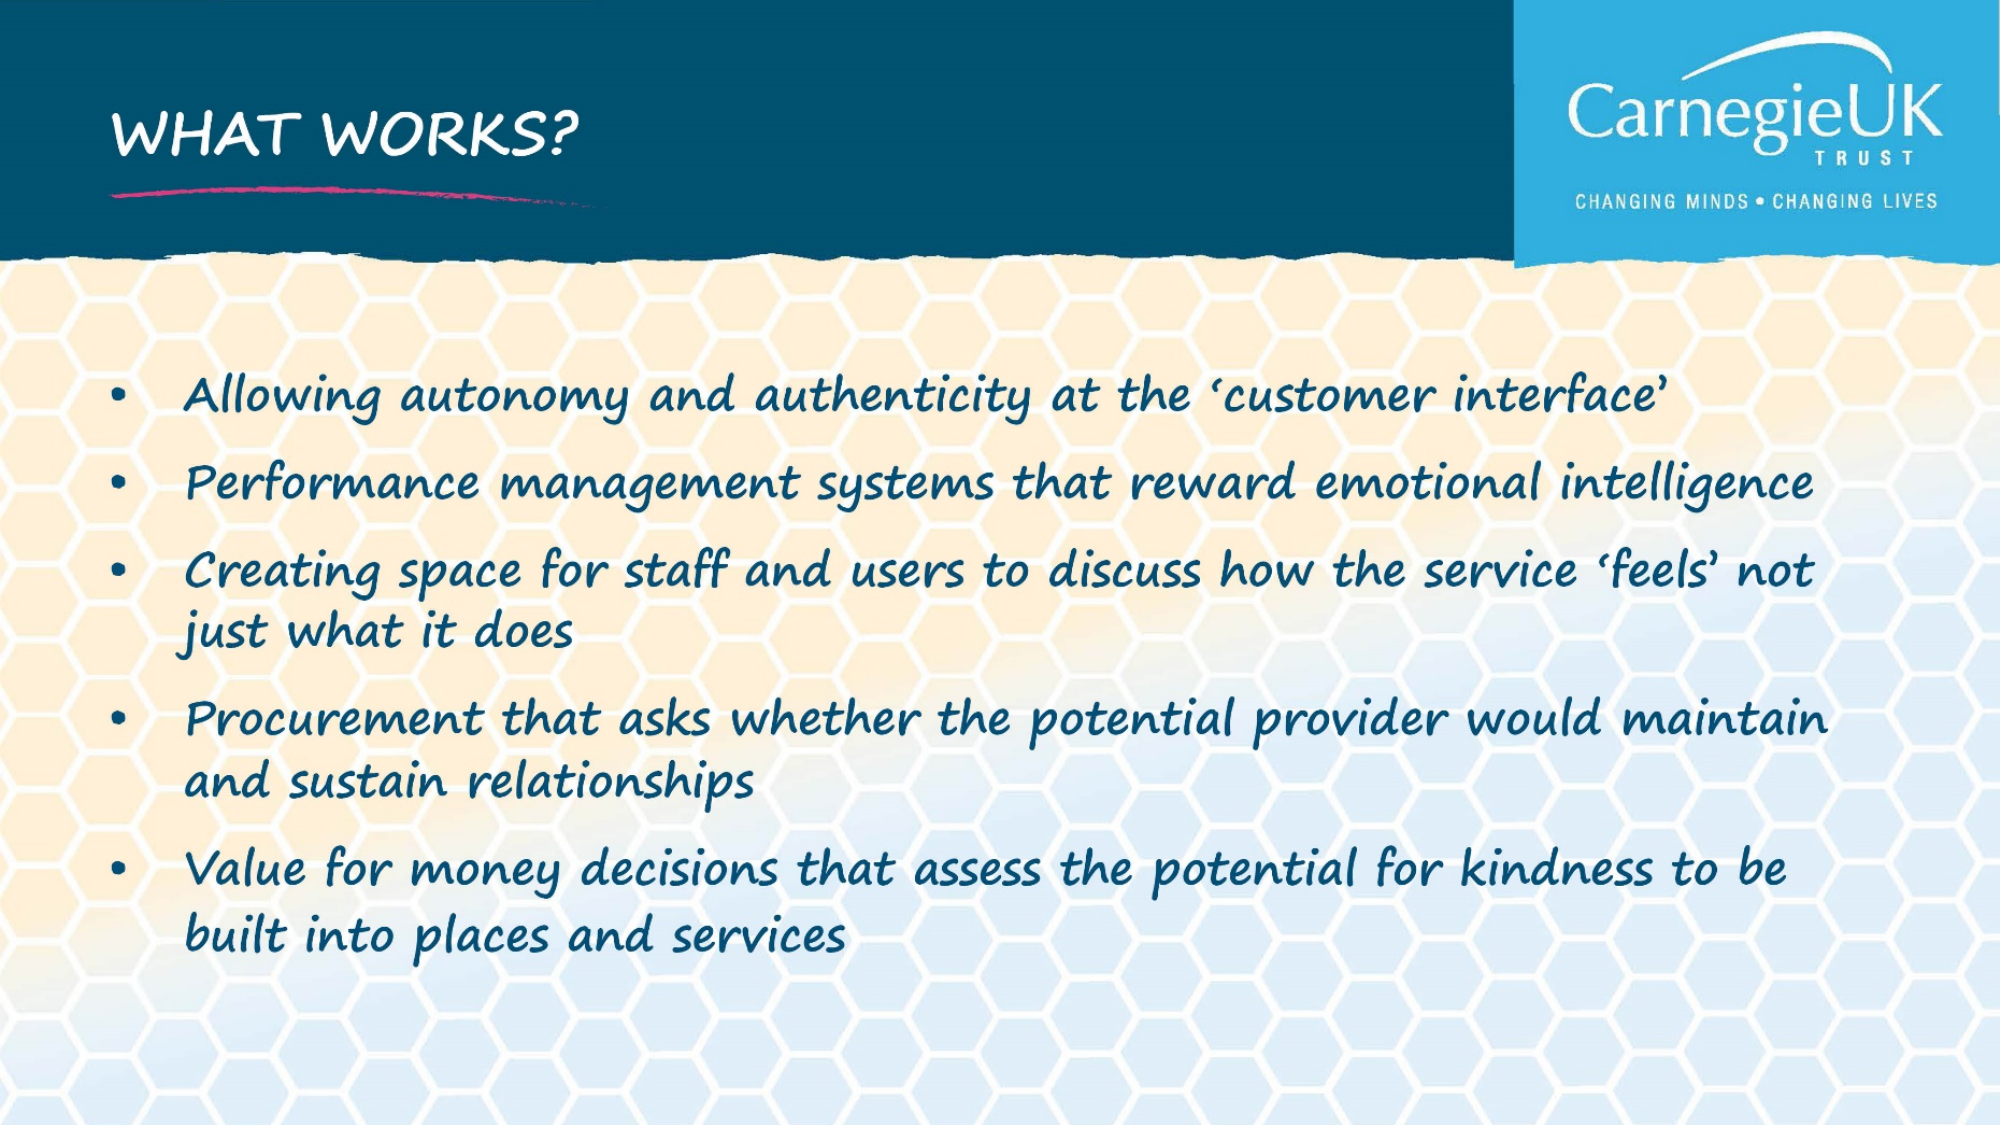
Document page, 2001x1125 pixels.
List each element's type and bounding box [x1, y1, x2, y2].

list [0, 0, 2000, 1125]
